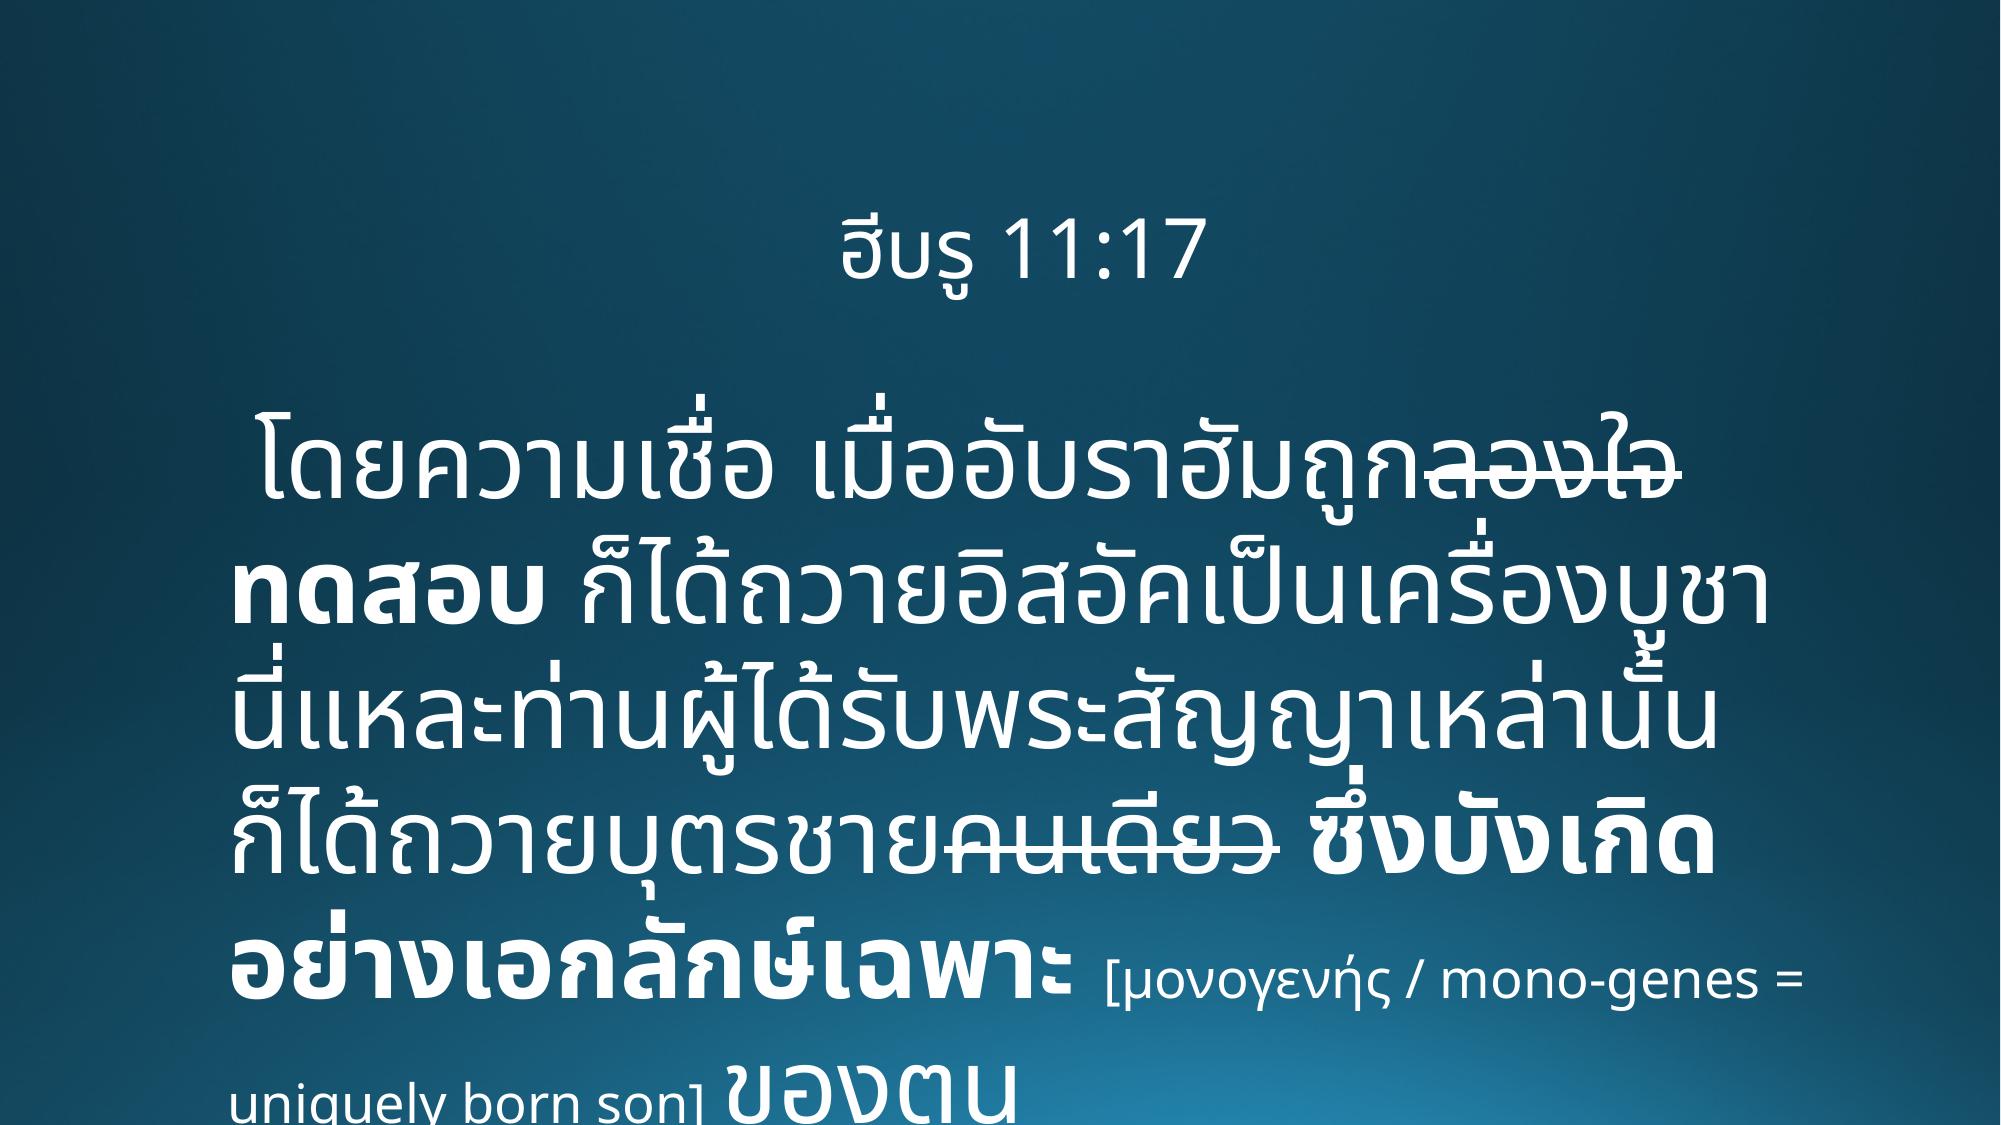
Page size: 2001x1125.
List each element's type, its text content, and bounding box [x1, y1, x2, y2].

picture [0, 0, 2001, 1125]
text_box ฮีบรู 11:17 โดยความเชื่อ เมื่ออับราฮัมถูกลองใจ ทดสอบ ก็ได้ถวายอิสอัคเป็นเครื่องบูชา นี่แหละท่านผู้ได้รับพระสัญญาเหล่านั้นก็ได้ถวายบุตรชายคนเดียว ซึ่งบังเกิดอย่างเอกลักษ์เฉพาะ [μονογενής / mono-genes = uniquely born son] ของตน [212, 187, 1837, 1125]
